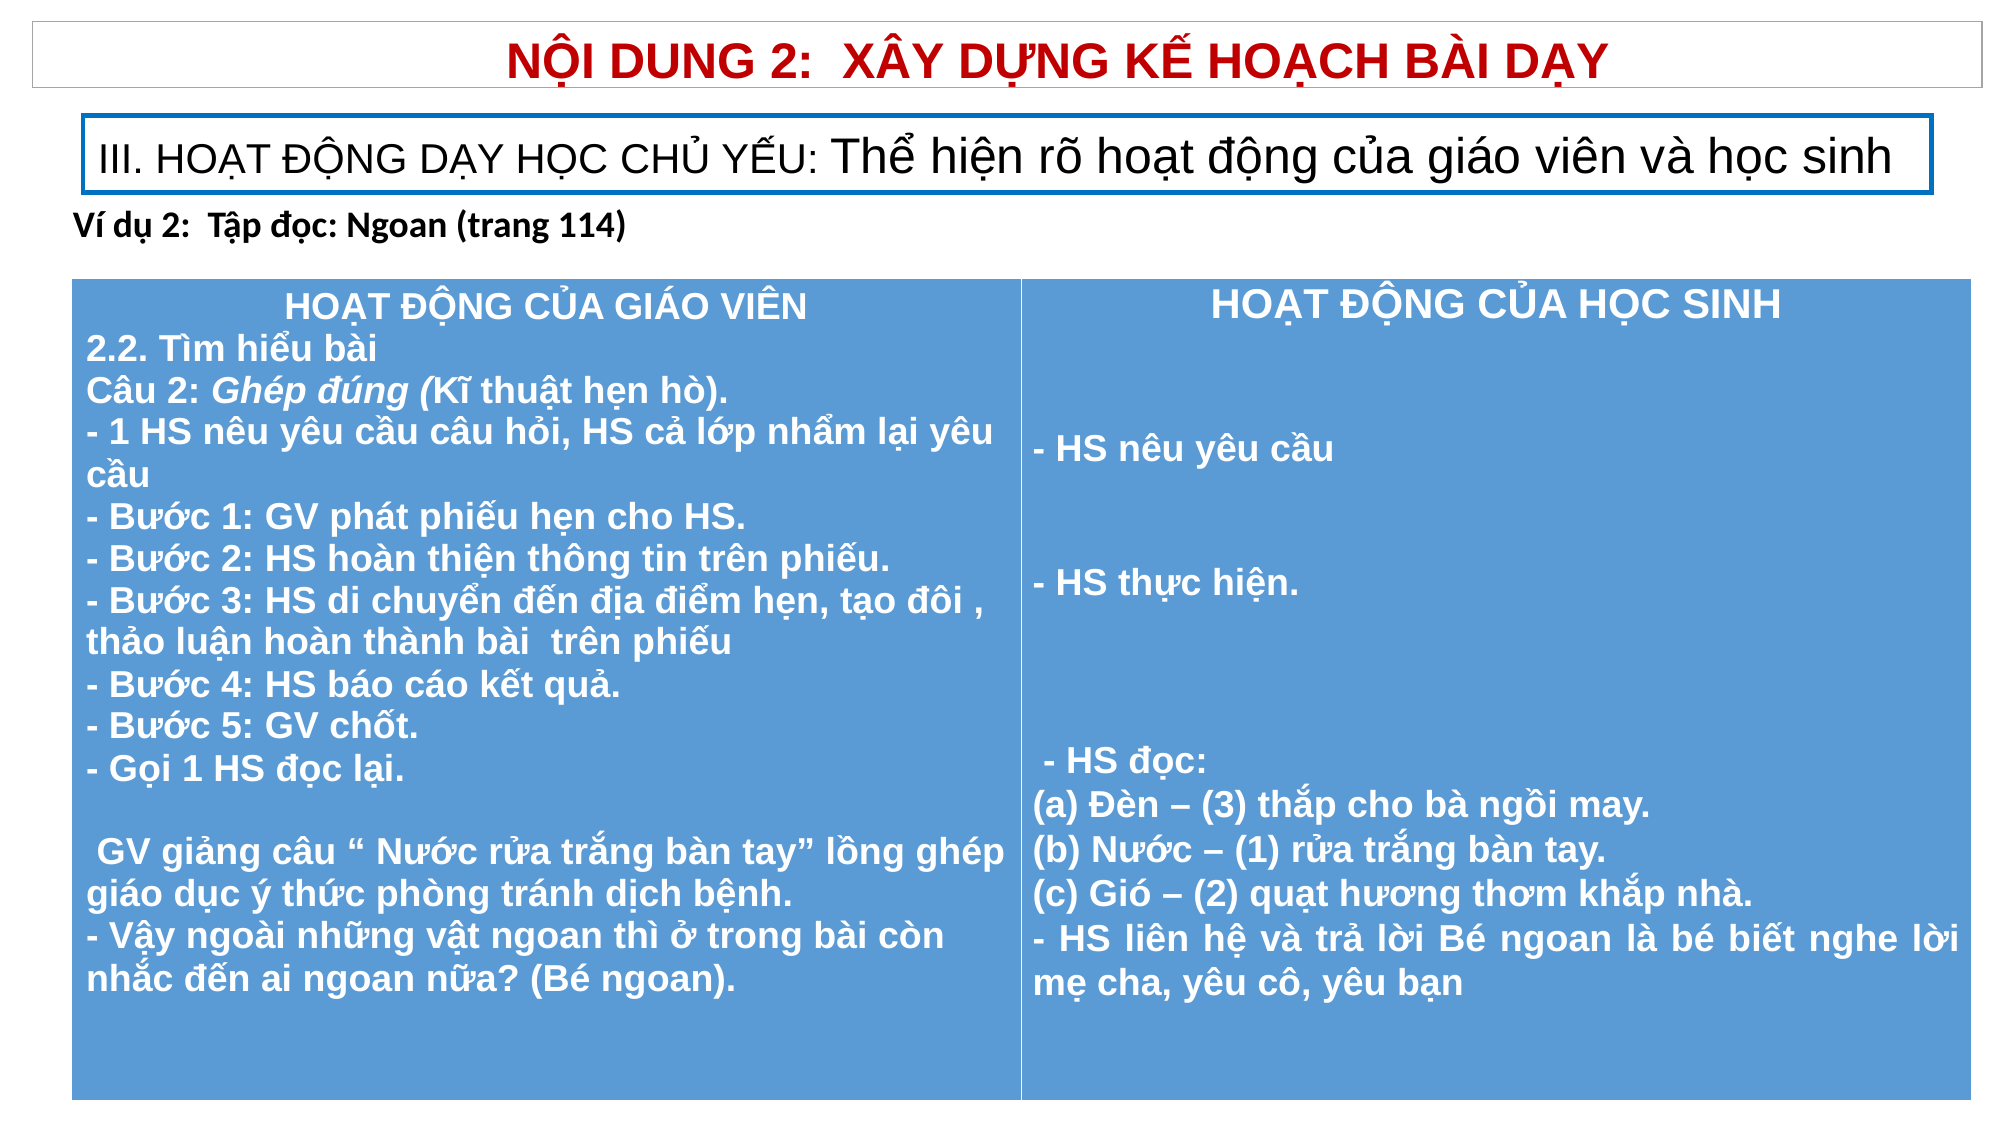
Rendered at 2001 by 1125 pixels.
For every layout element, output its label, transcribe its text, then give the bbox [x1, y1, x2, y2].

table_header HOẠT ĐỘNG CỦA GIÁO VIÊN 2.2. Tìm hiểu bài Câu 2: Ghép đúng (Kĩ thuật hẹn hò). - 1 HS nêu yêu cầu câu hỏi, HS cả lớp nhẩm lại yêu cầu - Bước 1: GV phát phiếu hẹn cho HS. - Bước 2: HS hoàn thiện thông tin trên phiếu. - Bước 3: HS di chuyển đến địa điểm hẹn, tạo đôi , thảo luận hoàn thành bài trên phiếu - Bước 4: HS báo cáo kết quả. - Bước 5: GV chốt. - Gọi 1 HS đọc lại. GV giảng câu “ Nước rửa trắng bàn tay” lồng ghép giáo dục ý thức phòng tránh dịch bệnh. - Vậy ngoài những vật ngoan thì ở trong bài còn nhắc đến ai ngoan nữa? (Bé ngoan). [72, 279, 1021, 1100]
text_box Ví dụ 2: Tập đọc: Ngoan (trang 114) [58, 192, 1985, 433]
table_header HOẠT ĐỘNG CỦA HỌC SINH - HS nêu yêu cầu - HS thực hiện. - HS đọc: (a) Đèn – (3) thắp cho bà ngồi may. (b) Nước – (1) rửa trắng bàn tay. (c) Gió – (2) quạt hương thơm khắp nhà. - HS liên hệ và trả lời Bé ngoan là bé biết nghe lời mẹ cha, yêu cô, yêu bạn [1022, 279, 1971, 1100]
text_box III. HOẠT ĐỘNG DẠY HỌC CHỦ YẾU: Thể hiện rõ hoạt động của giáo viên và học sinh [82, 114, 1933, 192]
text_box NỘI DUNG 2: XÂY DỰNG KẾ HOẠCH BÀI DẠY [32, 21, 1983, 88]
